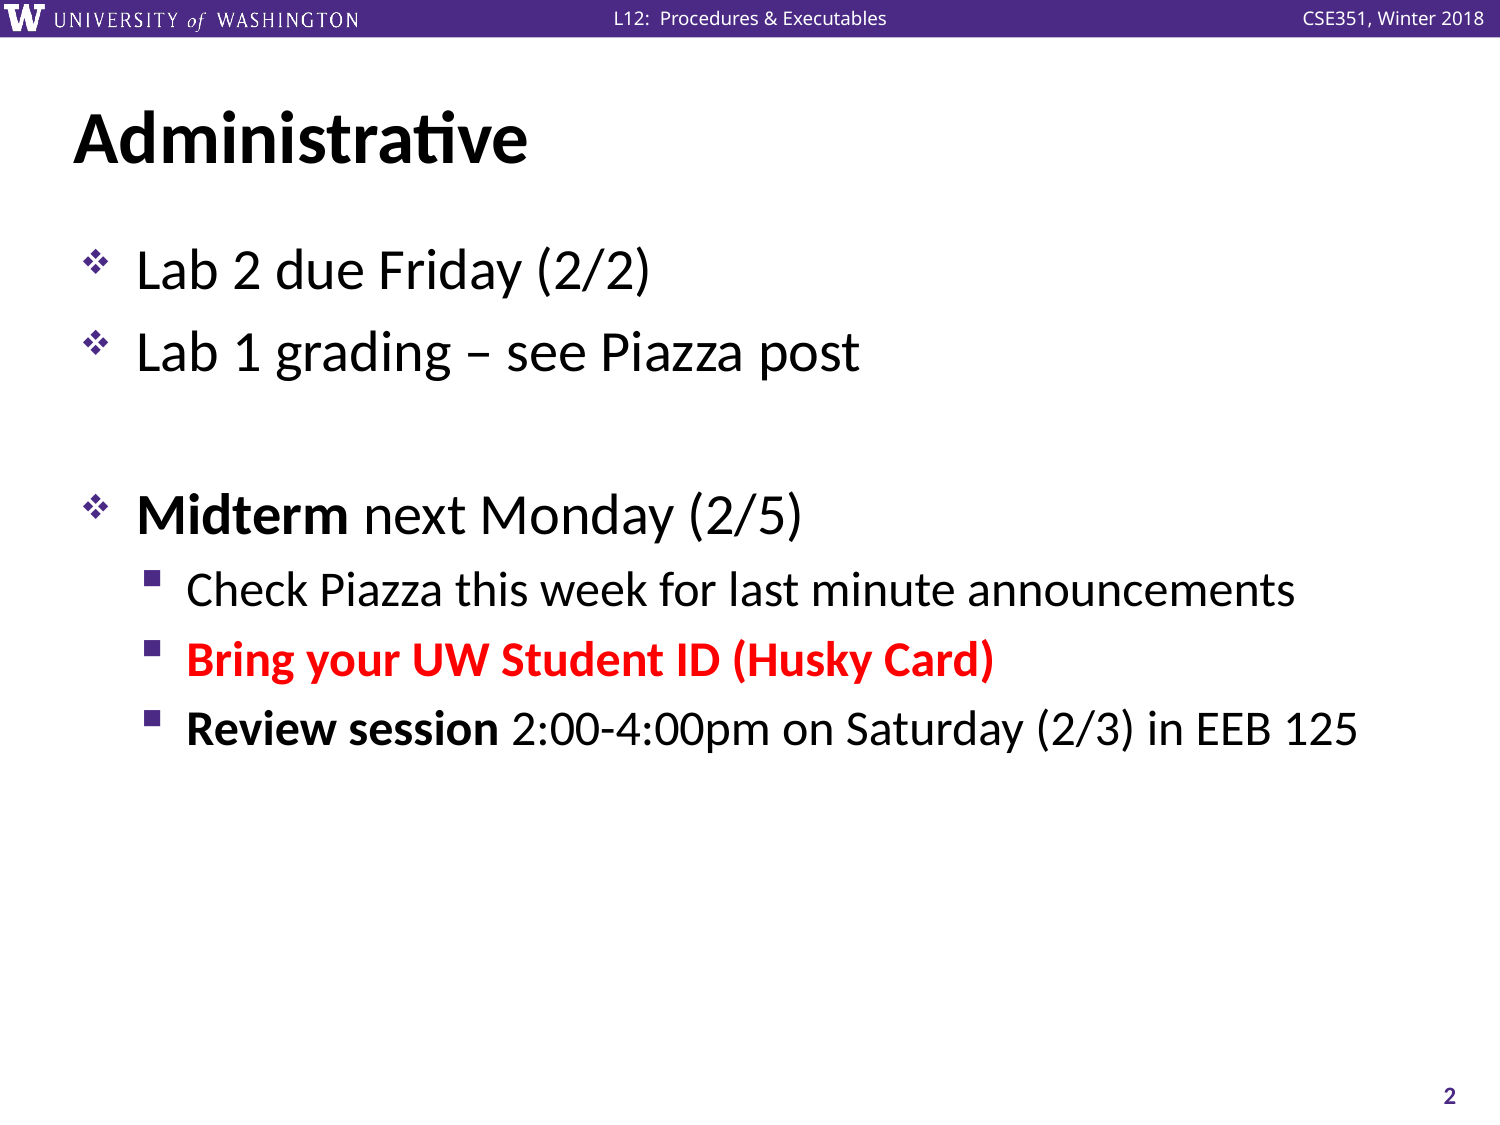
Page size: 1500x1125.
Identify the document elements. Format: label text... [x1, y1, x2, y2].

picture [4, 4, 358, 32]
title Administrative [58, 71, 1438, 197]
list Lab 2 due Friday (2/2) Lab 1 grading – see Piazza post Midterm next Monday (2/5) Check Piazza this week for last minute announcements Bring your UW Student ID (Husky Card) Review session 2:00-4:00pm on Saturday (2/3) in EEB 125 [64, 223, 1438, 1040]
slide_number 2 [1400, 1065, 1500, 1125]
